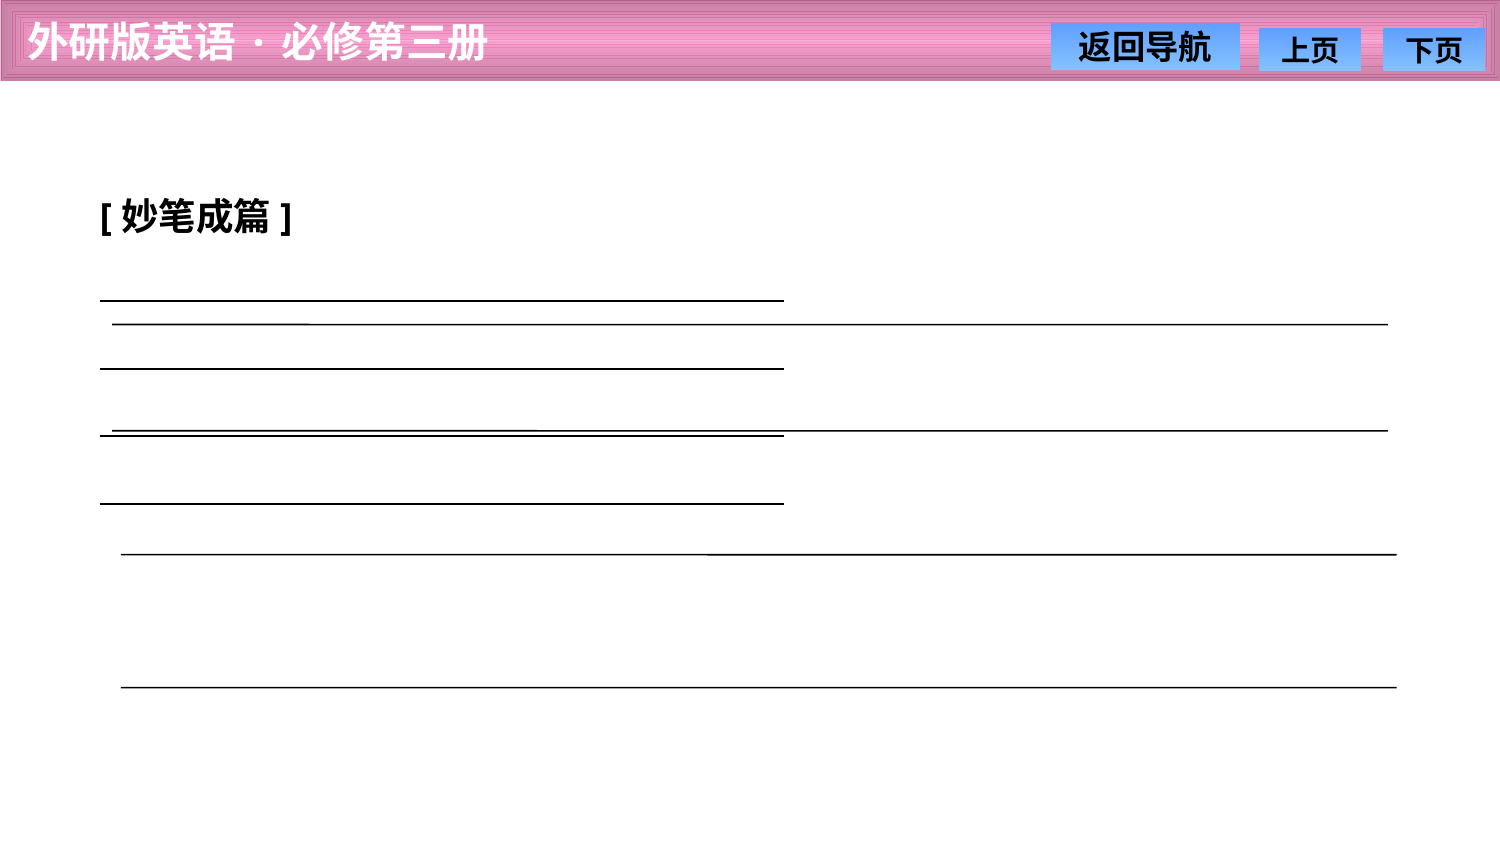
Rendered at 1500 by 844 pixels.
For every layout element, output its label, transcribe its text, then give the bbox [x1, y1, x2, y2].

list [妙笔成篇] [88, 165, 1406, 586]
